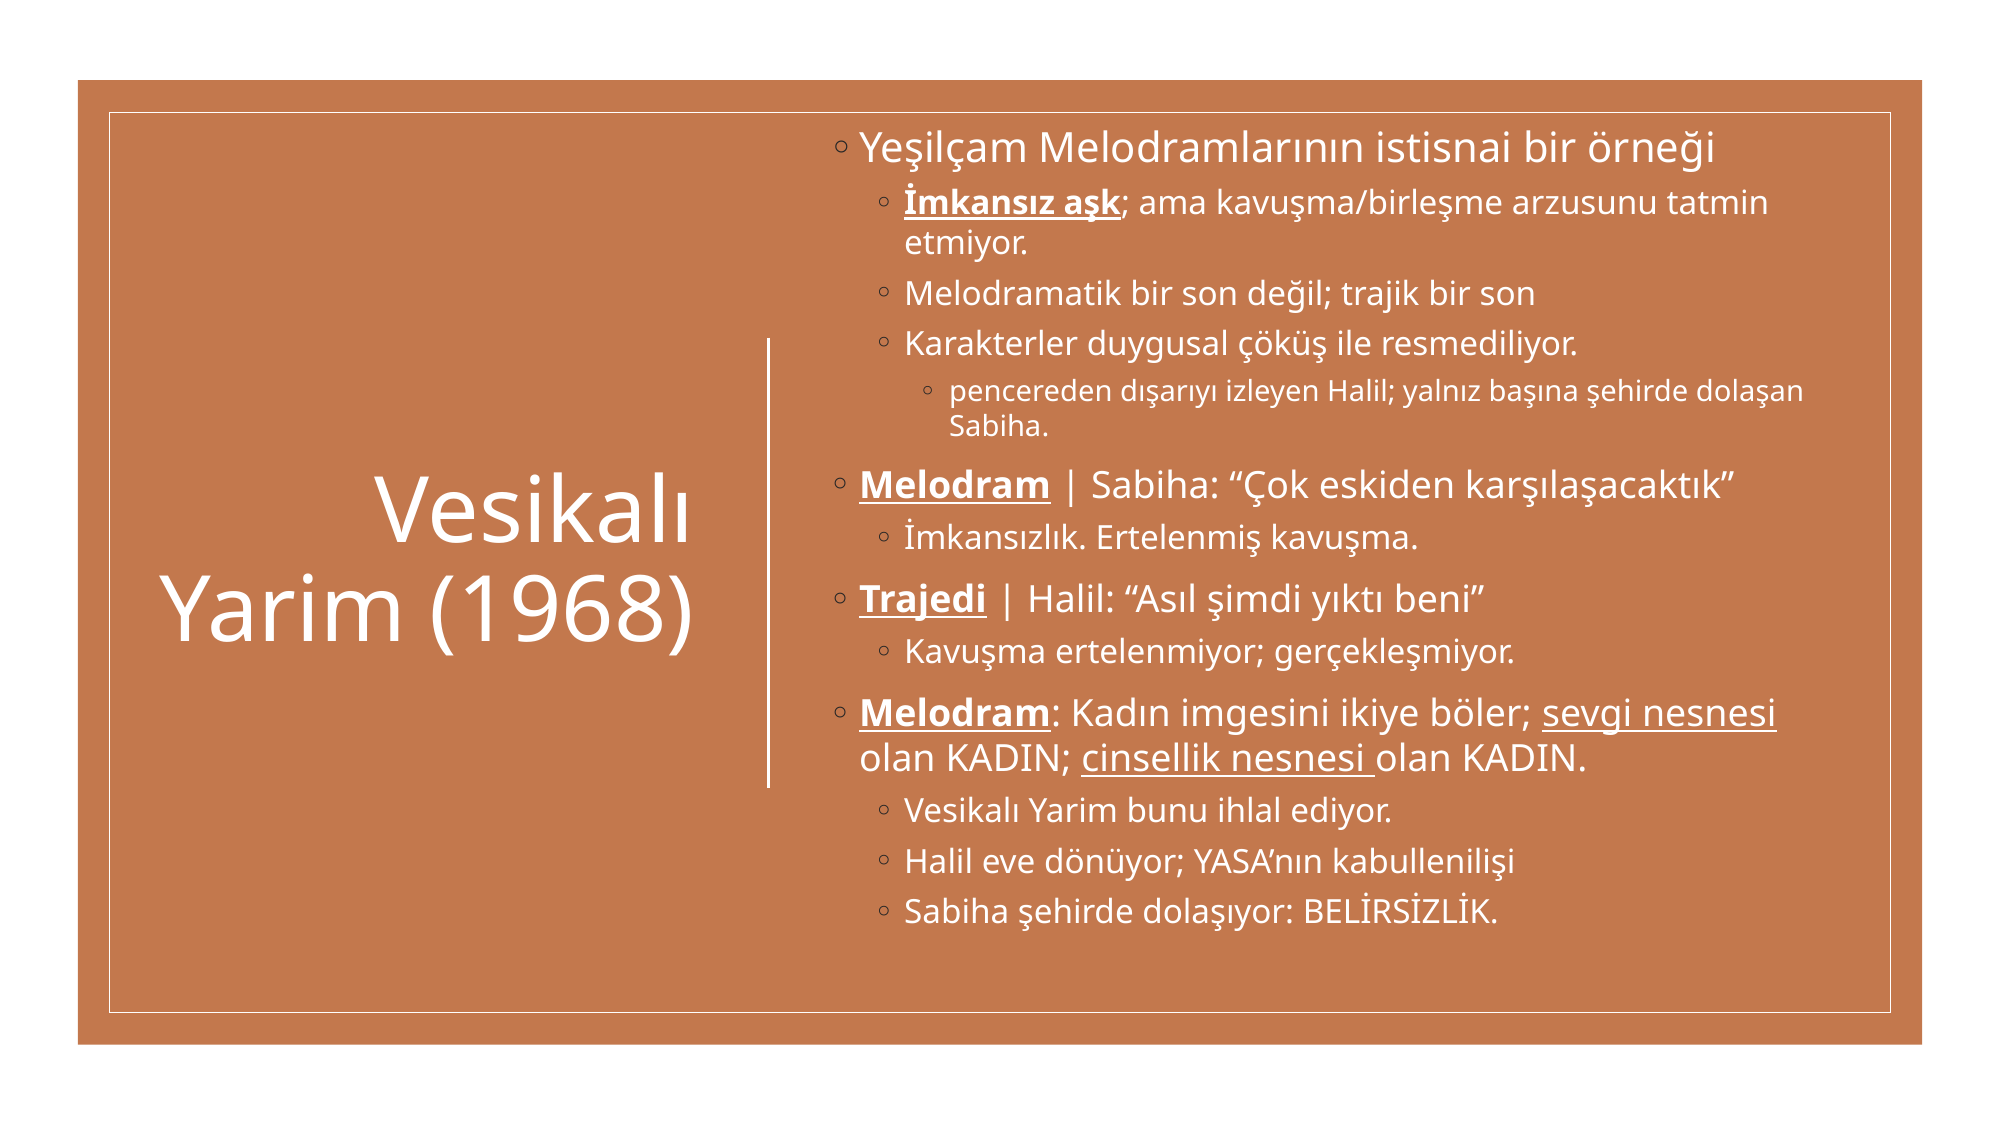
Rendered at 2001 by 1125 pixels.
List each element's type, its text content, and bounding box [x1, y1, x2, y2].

text_box [0, 0, 2000, 1125]
list Yeşilçam Melodramlarının istisnai bir örneği İmkansız aşk; ama kavuşma/birleşme arzusunu tatmin etmiyor. Melodramatik bir son değil; trajik bir son Karakterler duygusal çöküş ile resmediliyor. pencereden dışarıyı izleyen Halil; yalnız başına şehirde dolaşan Sabiha. Melodram | Sabiha: “Çok eskiden karşılaşacaktık” İmkansızlık. Ertelenmiş kavuşma. Trajedi | Halil: “Asıl şimdi yıktı beni” Kavuşma ertelenmiyor; gerçekleşmiyor. Melodram: Kadın imgesini ikiye böler; sevgi nesnesi olan KADIN; cinsellik nesnesi olan KADIN. Vesikalı Yarim bunu ihlal ediyor. Halil eve dönüyor; YASA’nın kabullenilişi Sabiha şehirde dolaşıyor: BELİRSİZLİK. [814, 164, 1834, 961]
text_box [109, 112, 1891, 1013]
title Vesikalı Yarim (1968) [142, 164, 711, 961]
text_box [77, 79, 1923, 1046]
